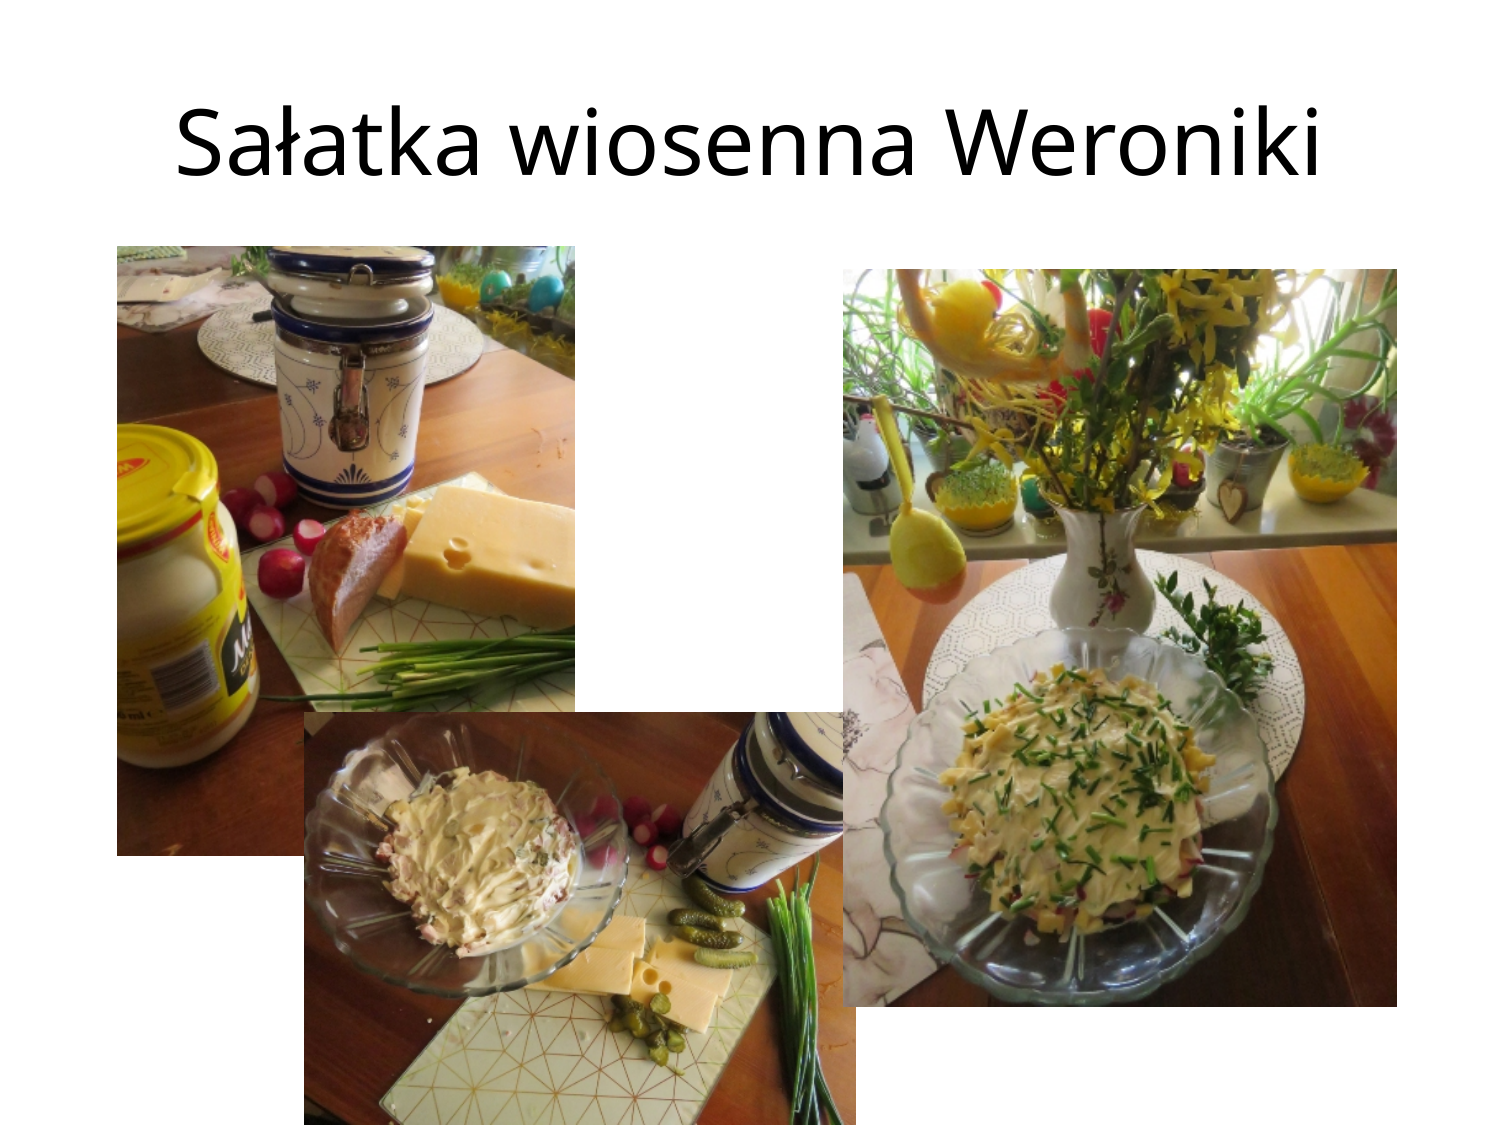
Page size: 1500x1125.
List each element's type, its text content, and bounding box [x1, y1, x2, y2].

title Sałatka wiosenna Weroniki [75, 45, 1425, 233]
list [116, 245, 575, 856]
picture [304, 269, 1397, 1125]
